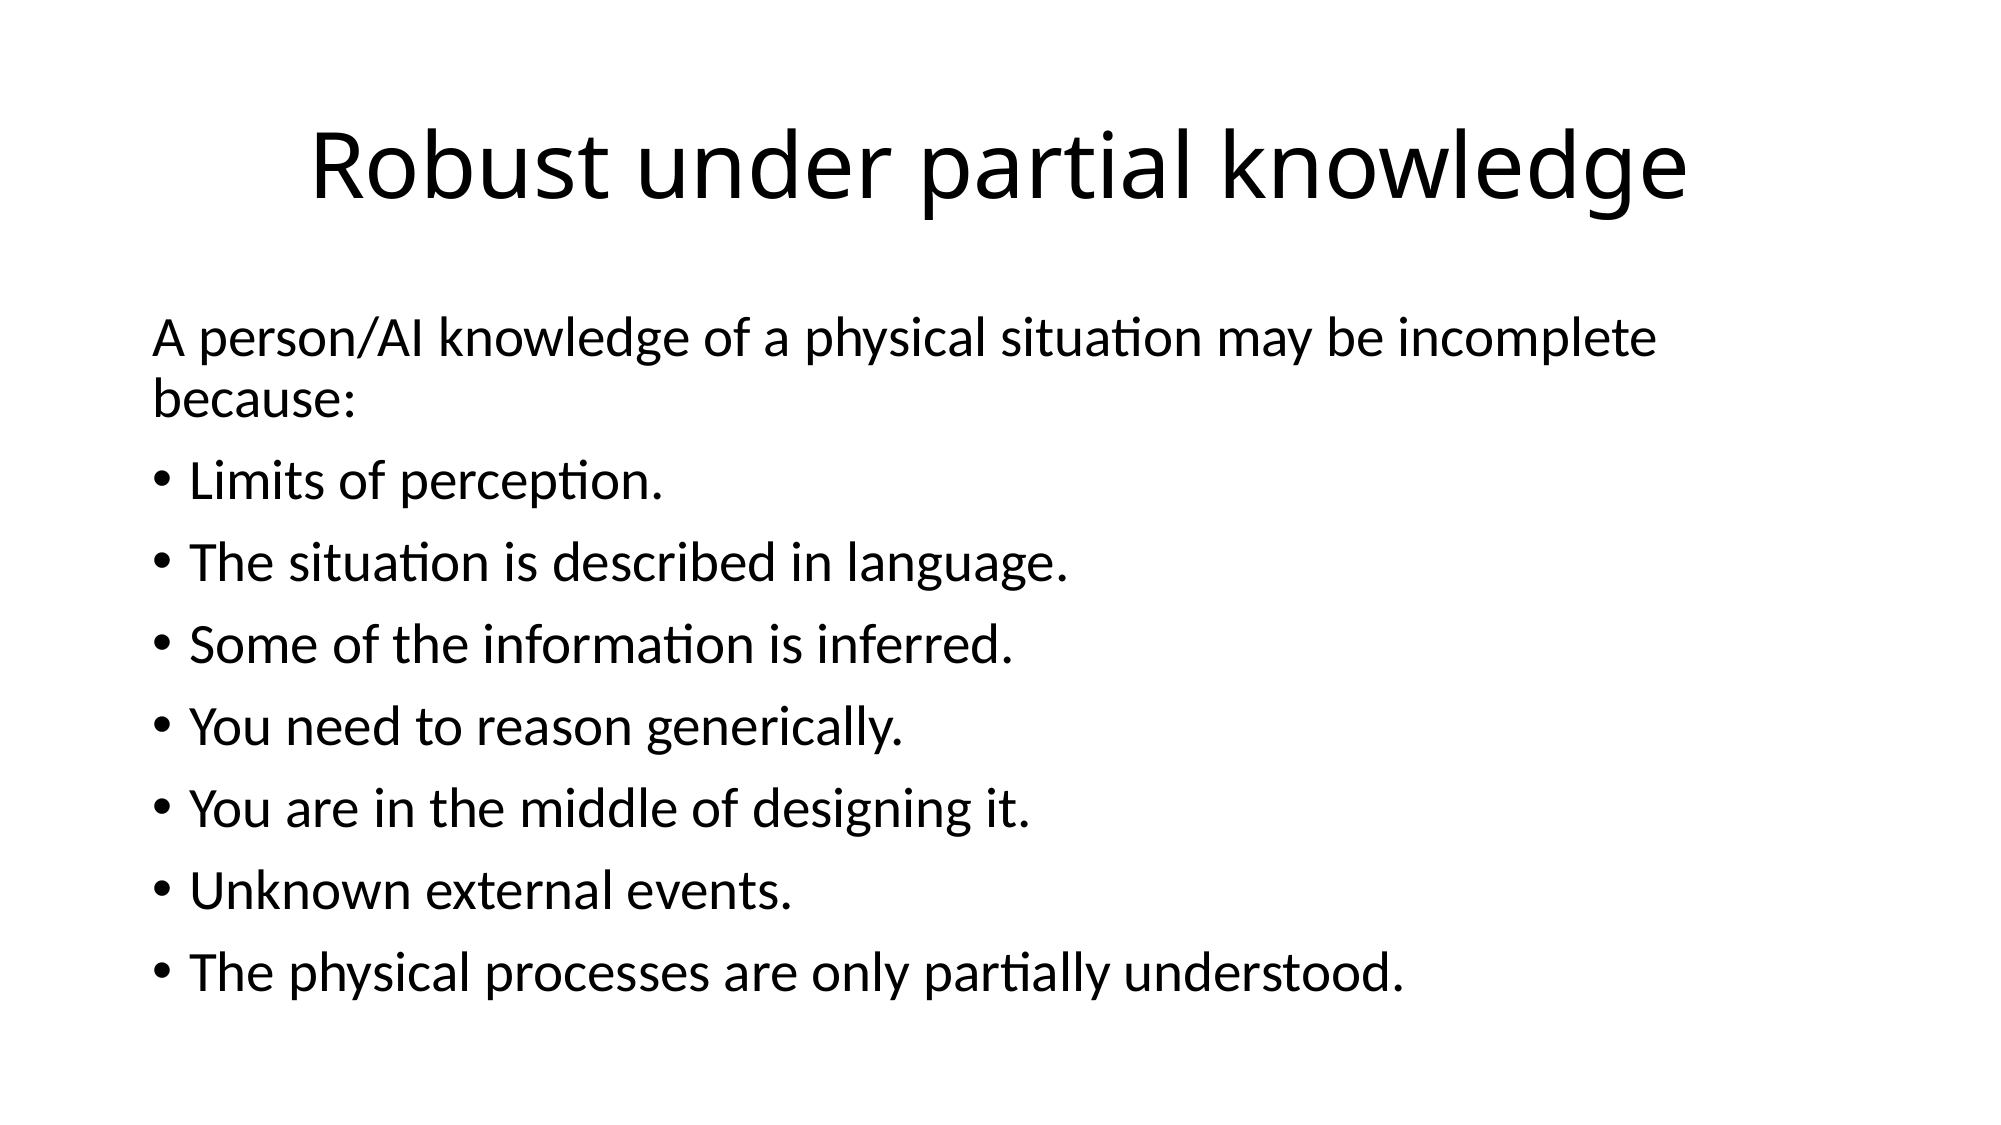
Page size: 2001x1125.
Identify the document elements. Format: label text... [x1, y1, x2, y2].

list A person/AI knowledge of a physical situation may be incomplete because: Limits of perception. The situation is described in language. Some of the information is inferred. You need to reason generically. You are in the middle of designing it. Unknown external events. The physical processes are only partially understood. [137, 299, 1863, 1014]
title Robust under partial knowledge [137, 59, 1863, 278]
